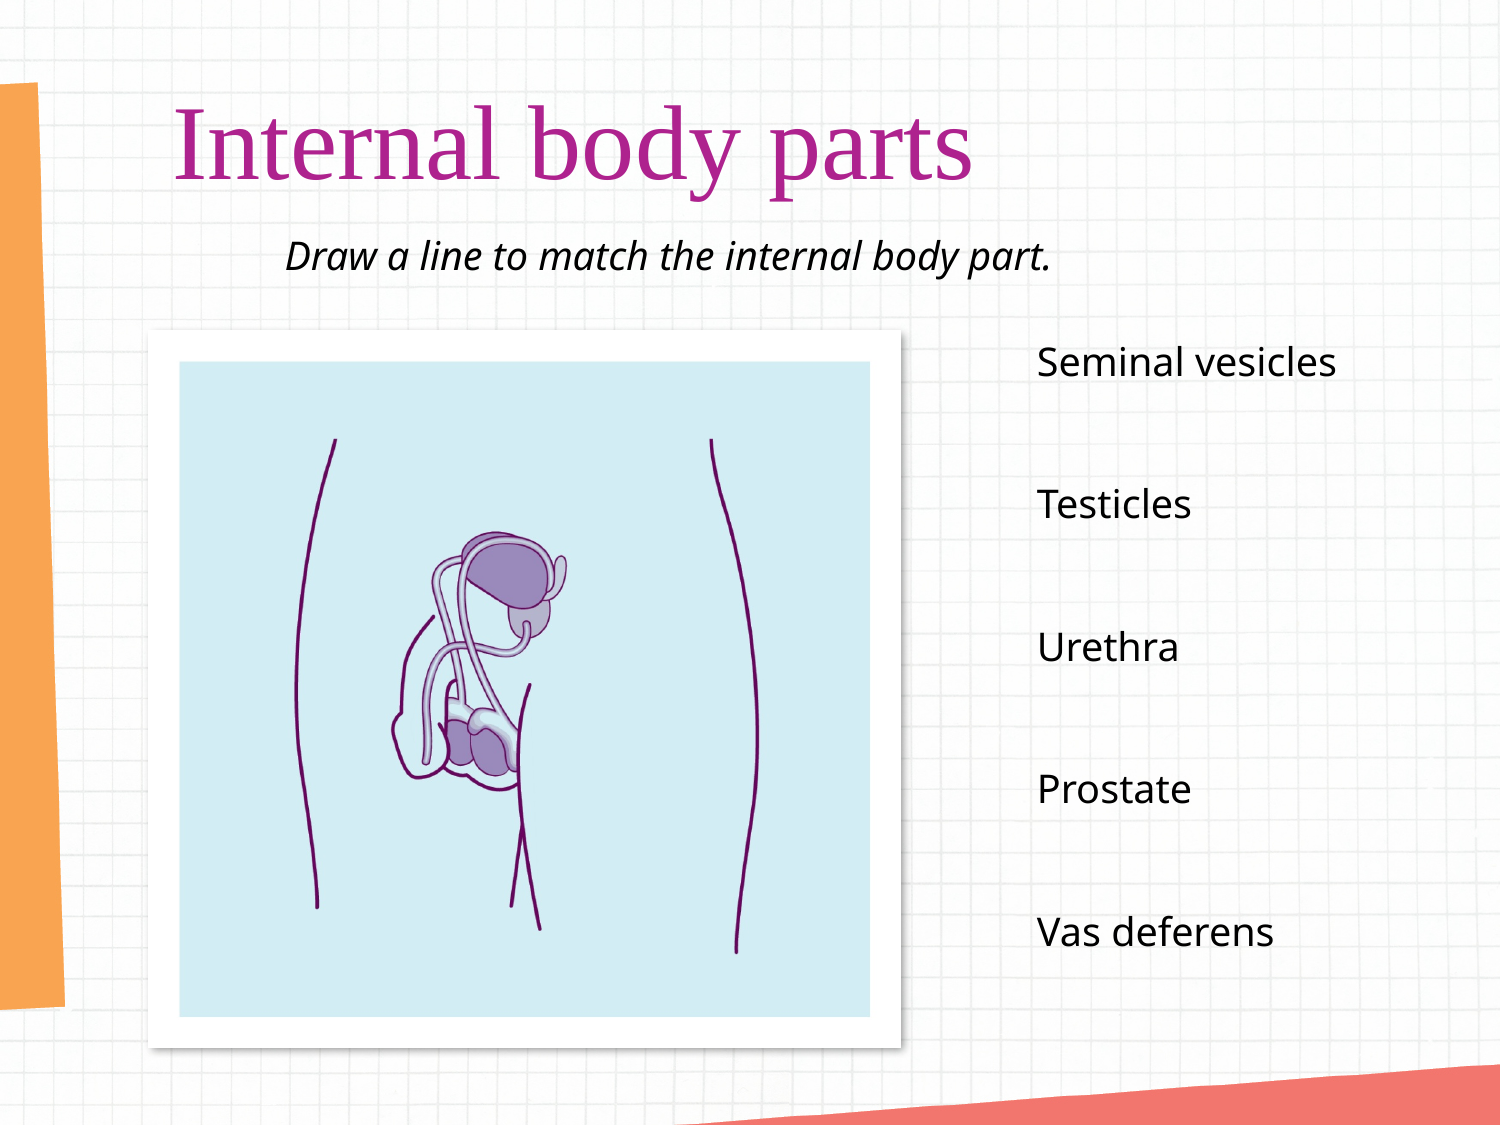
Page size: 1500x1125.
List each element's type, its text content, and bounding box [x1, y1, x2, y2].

text_box Seminal vesicles Testicles Urethra Prostate Vas deferens [1024, 330, 1452, 1125]
text_box Draw a line to match the internal body part. [138, 224, 1200, 286]
picture [0, 0, 1500, 1125]
text_box Internal body parts [159, 66, 1165, 207]
